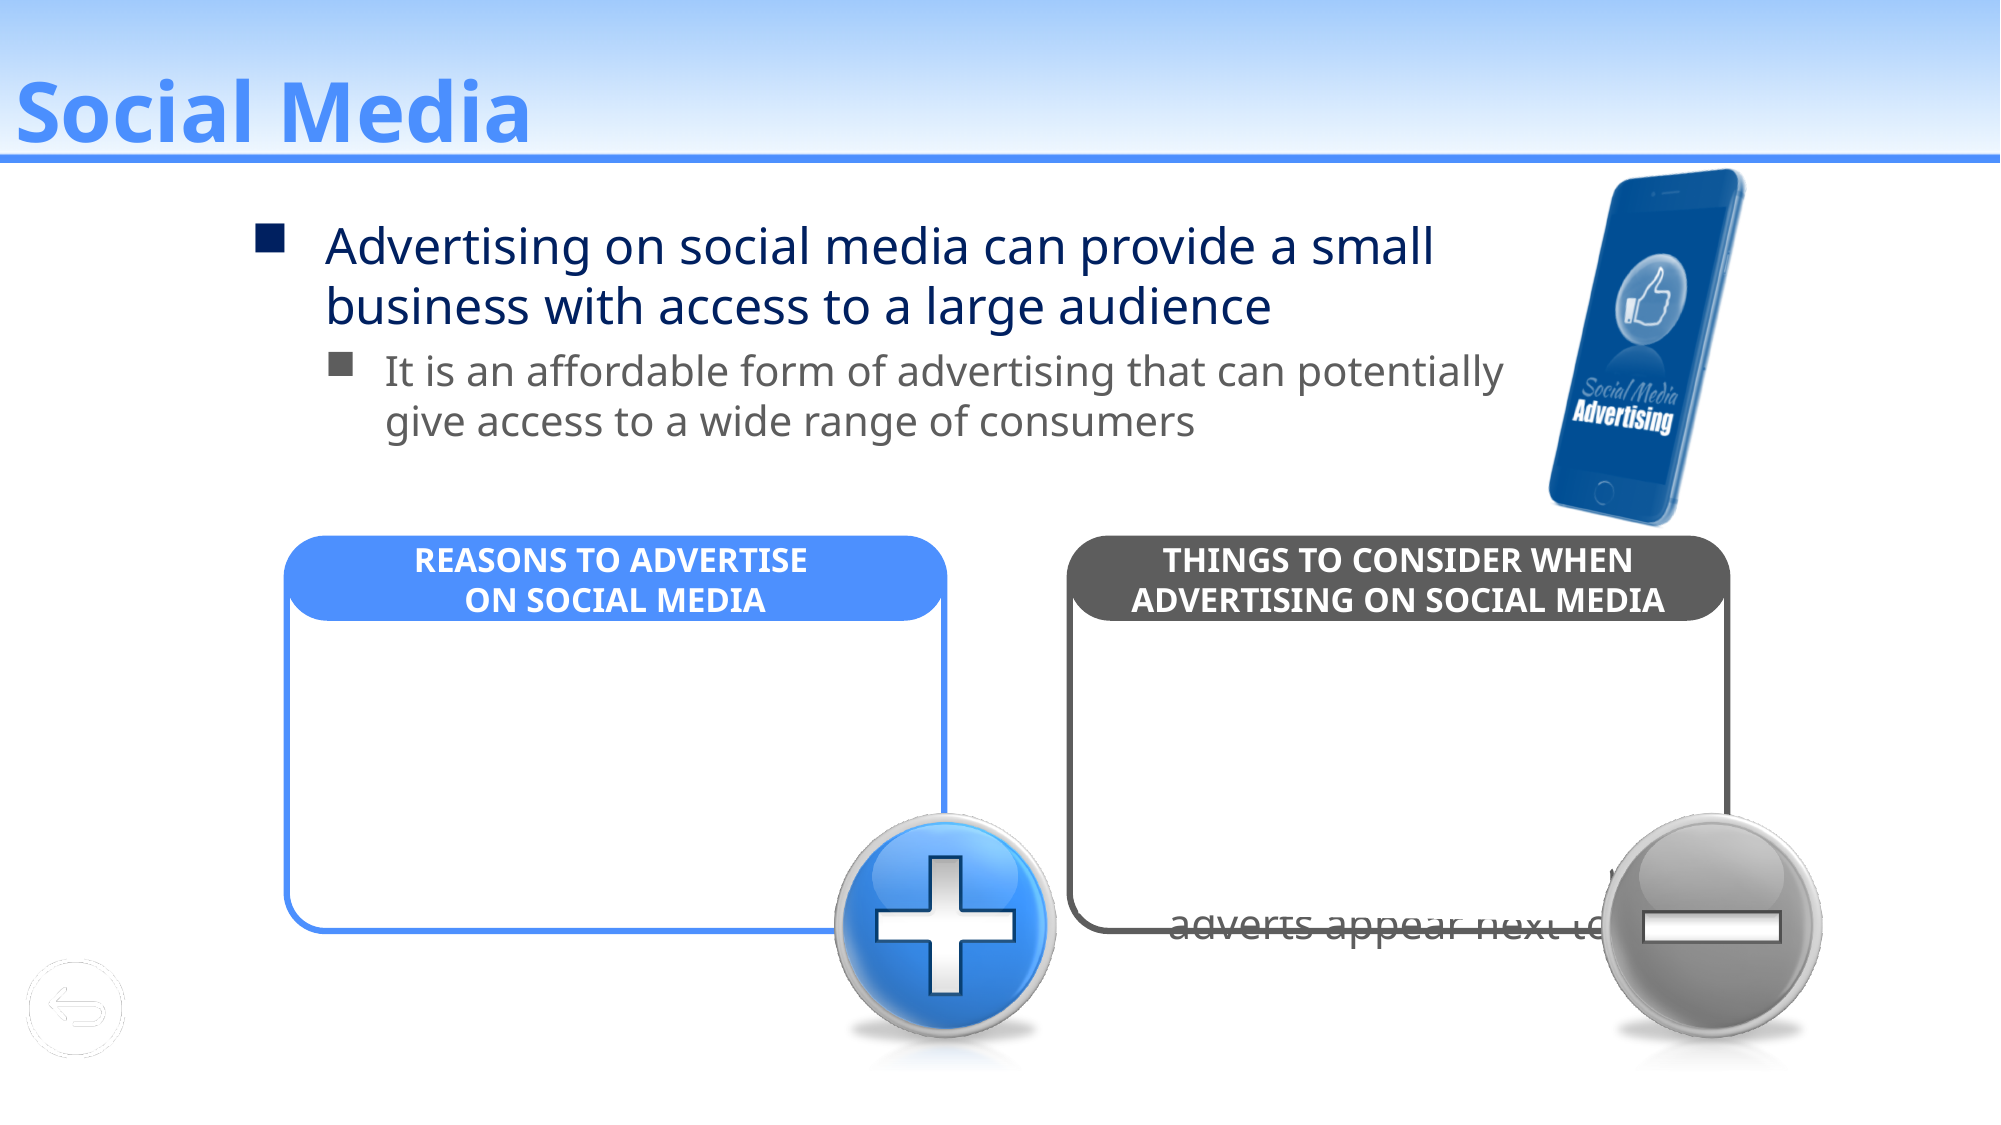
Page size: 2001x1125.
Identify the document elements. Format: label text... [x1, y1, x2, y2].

title Social Media [0, 54, 1797, 176]
picture [25, 958, 126, 1059]
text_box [236, 518, 1019, 1073]
text_box Advertising on social media can provide a small business with access to a large audience It is an affordable form of advertising that can potentially give access to a wide range of consumers [236, 206, 1522, 322]
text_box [1019, 518, 1844, 1073]
picture [1556, 154, 1737, 522]
picture [0, 0, 2000, 163]
